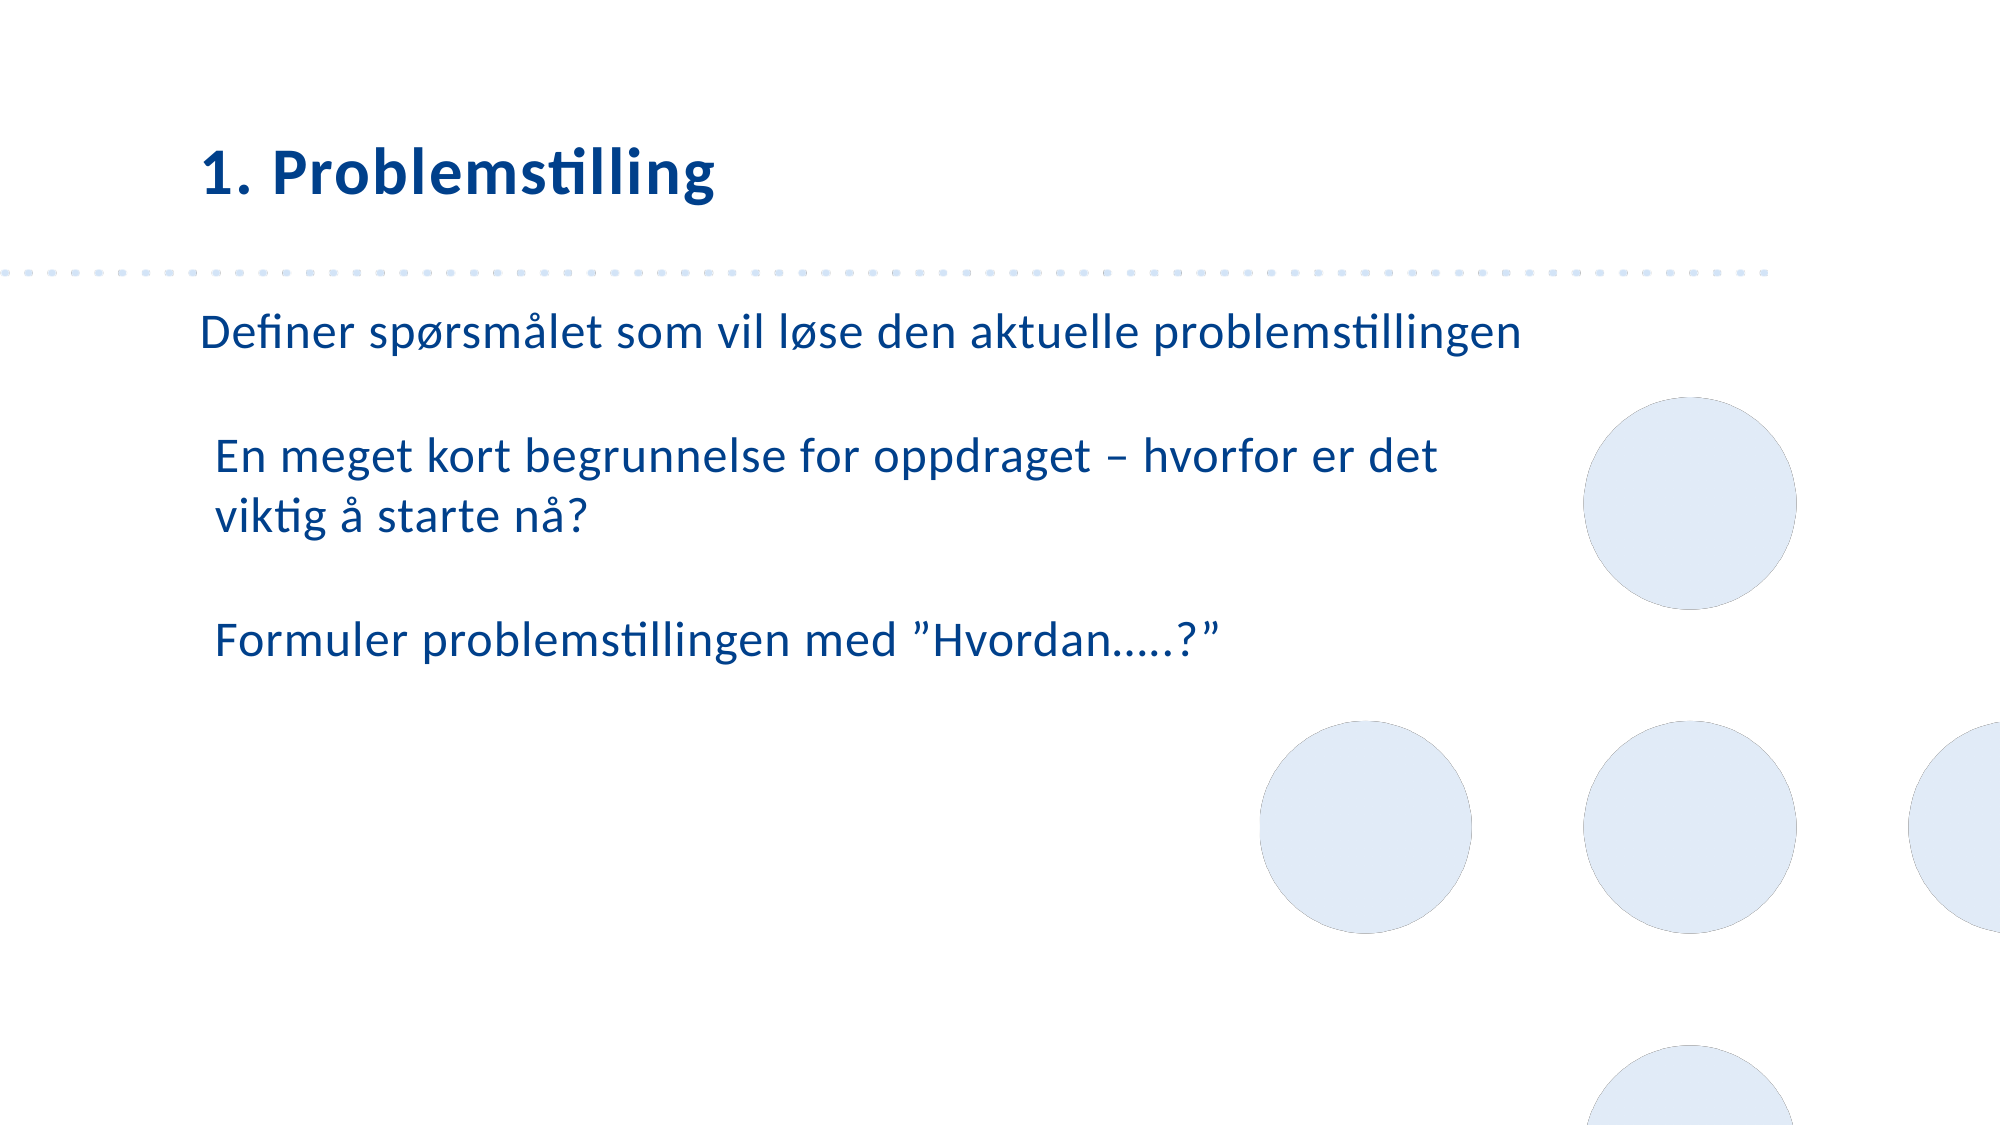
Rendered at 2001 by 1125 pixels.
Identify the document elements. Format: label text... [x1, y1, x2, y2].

list 1. Problemstilling [184, 120, 1567, 251]
picture [0, 231, 1768, 317]
list Definer spørsmålet som vil løse den aktuelle problemstillingen En meget kort begrunnelse for oppdraget – hvorfor er det viktig å starte nå? Formuler problemstillingen med ”Hvordan…..?” [184, 290, 1567, 882]
picture [1259, 397, 2000, 1125]
